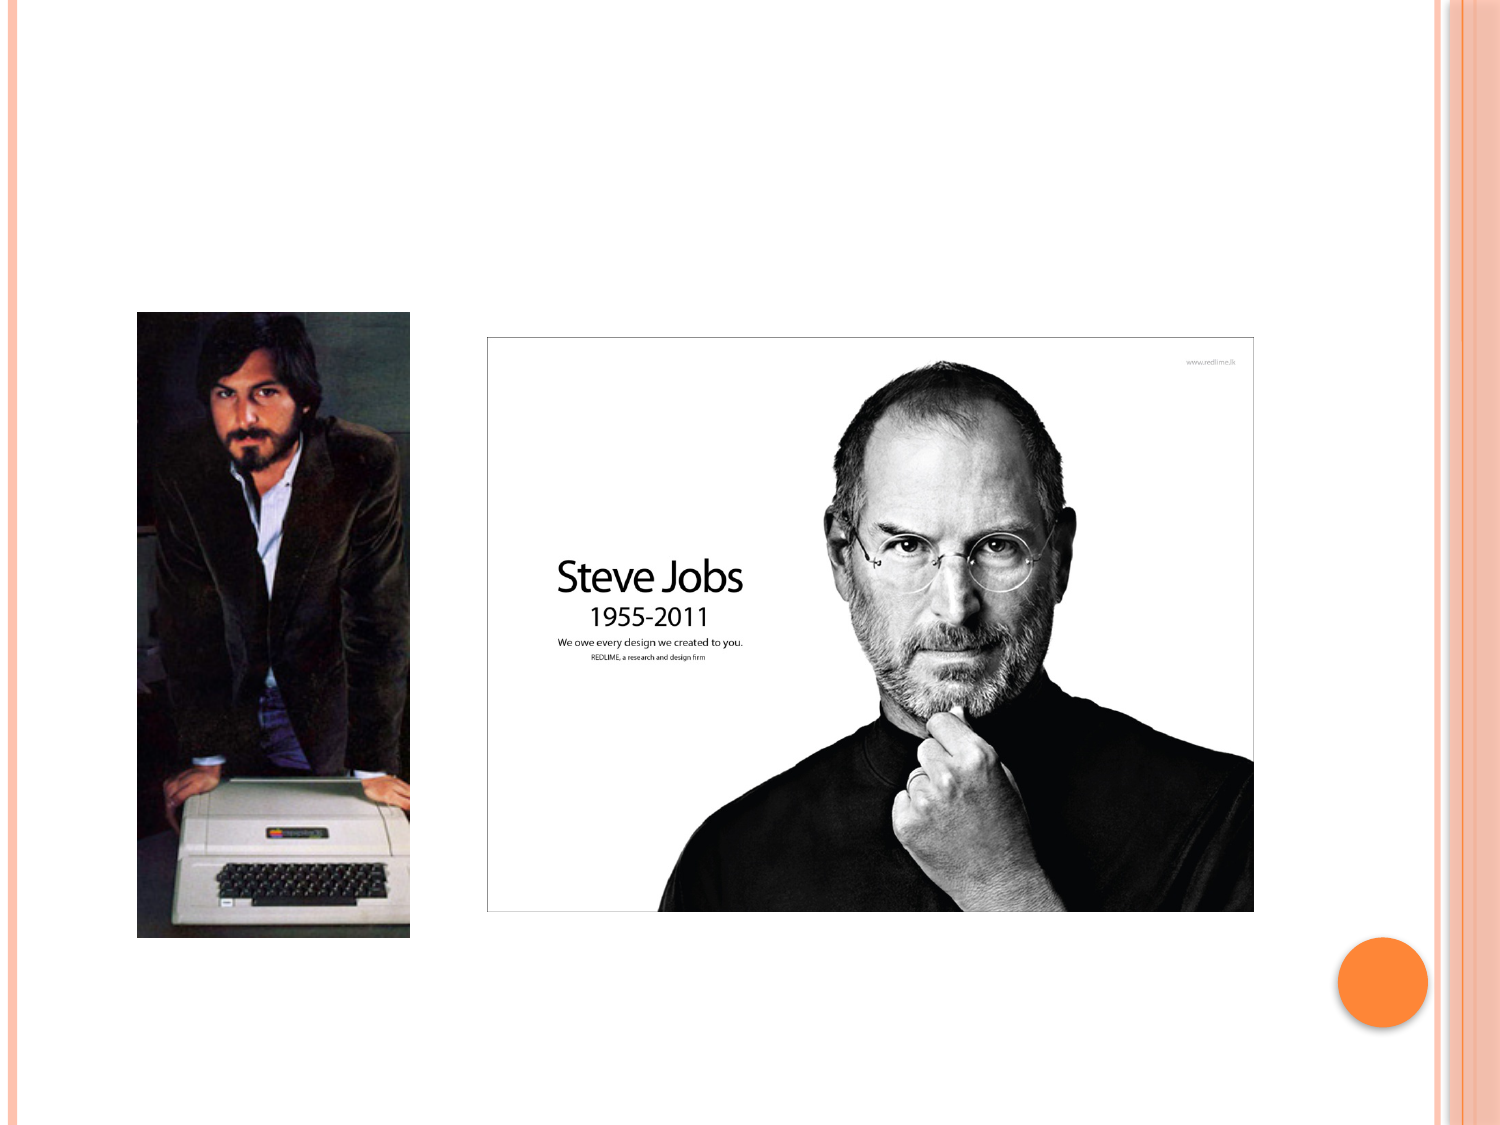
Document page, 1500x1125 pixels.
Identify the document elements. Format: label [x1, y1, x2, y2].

picture [136, 311, 410, 938]
list [486, 336, 1254, 913]
